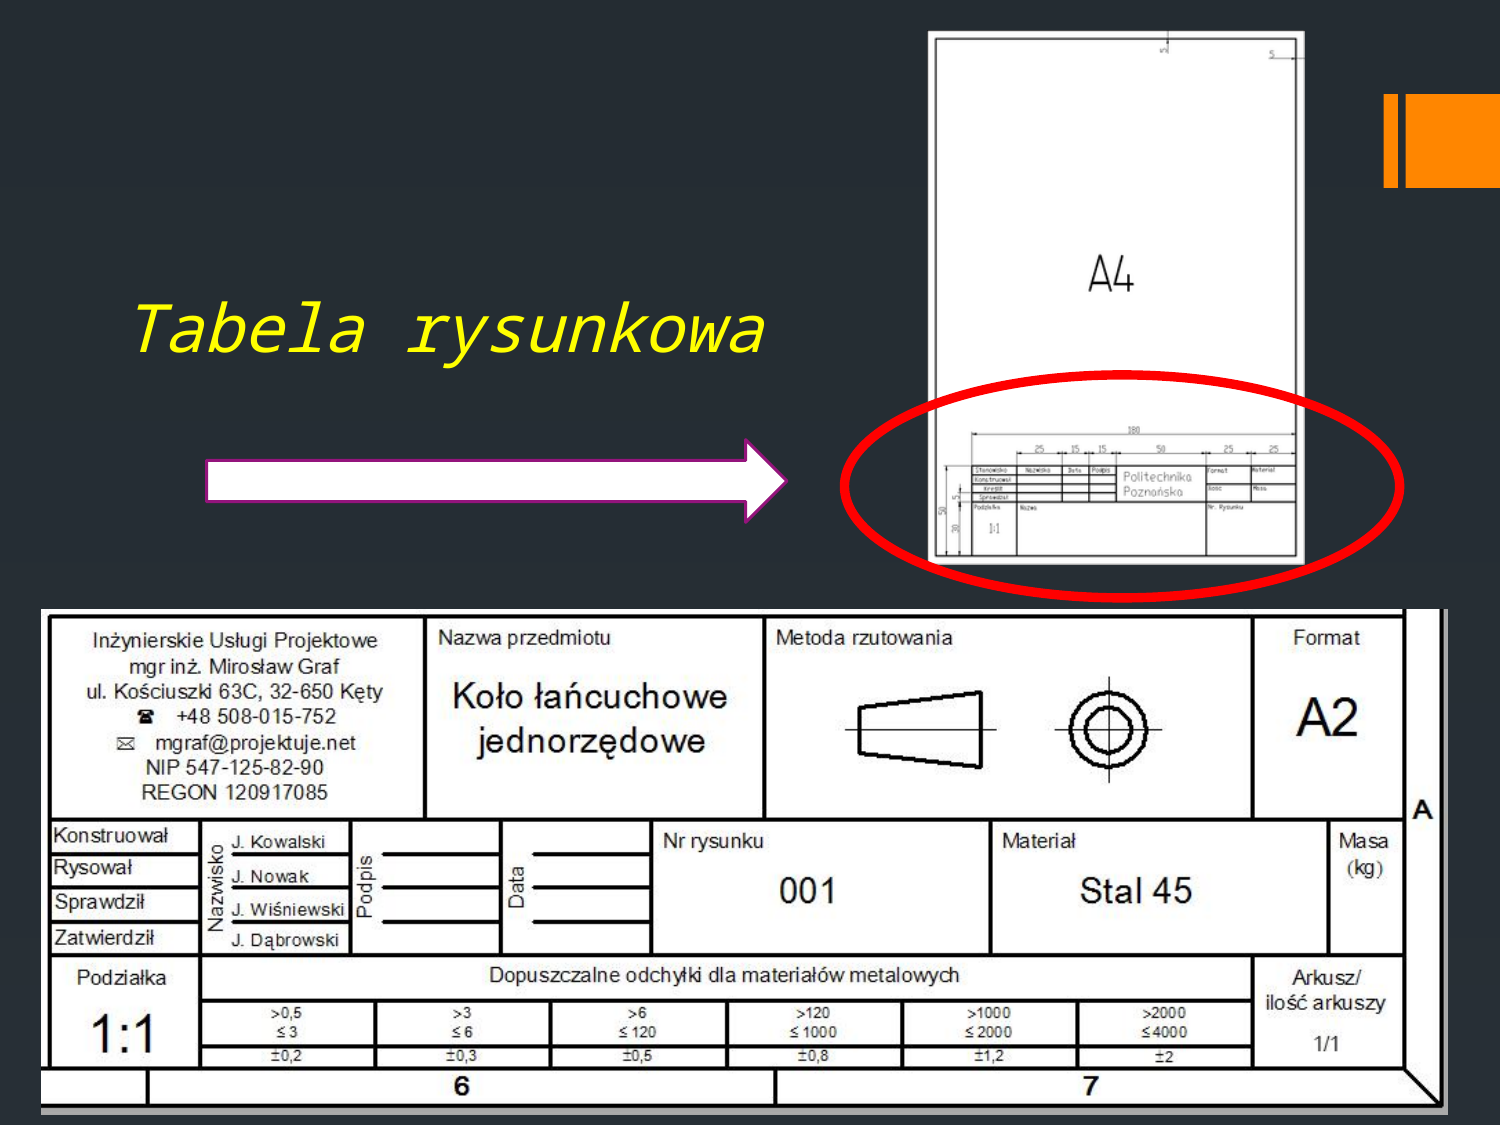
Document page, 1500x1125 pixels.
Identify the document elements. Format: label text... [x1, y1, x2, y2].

picture [40, 609, 1448, 1115]
text_box Tabela rysunkowa [108, 278, 779, 374]
text_box [1310, 402, 1402, 571]
text_box [842, 407, 921, 565]
picture [926, 30, 1305, 566]
text_box [205, 438, 789, 524]
text_box [958, 578, 1286, 600]
